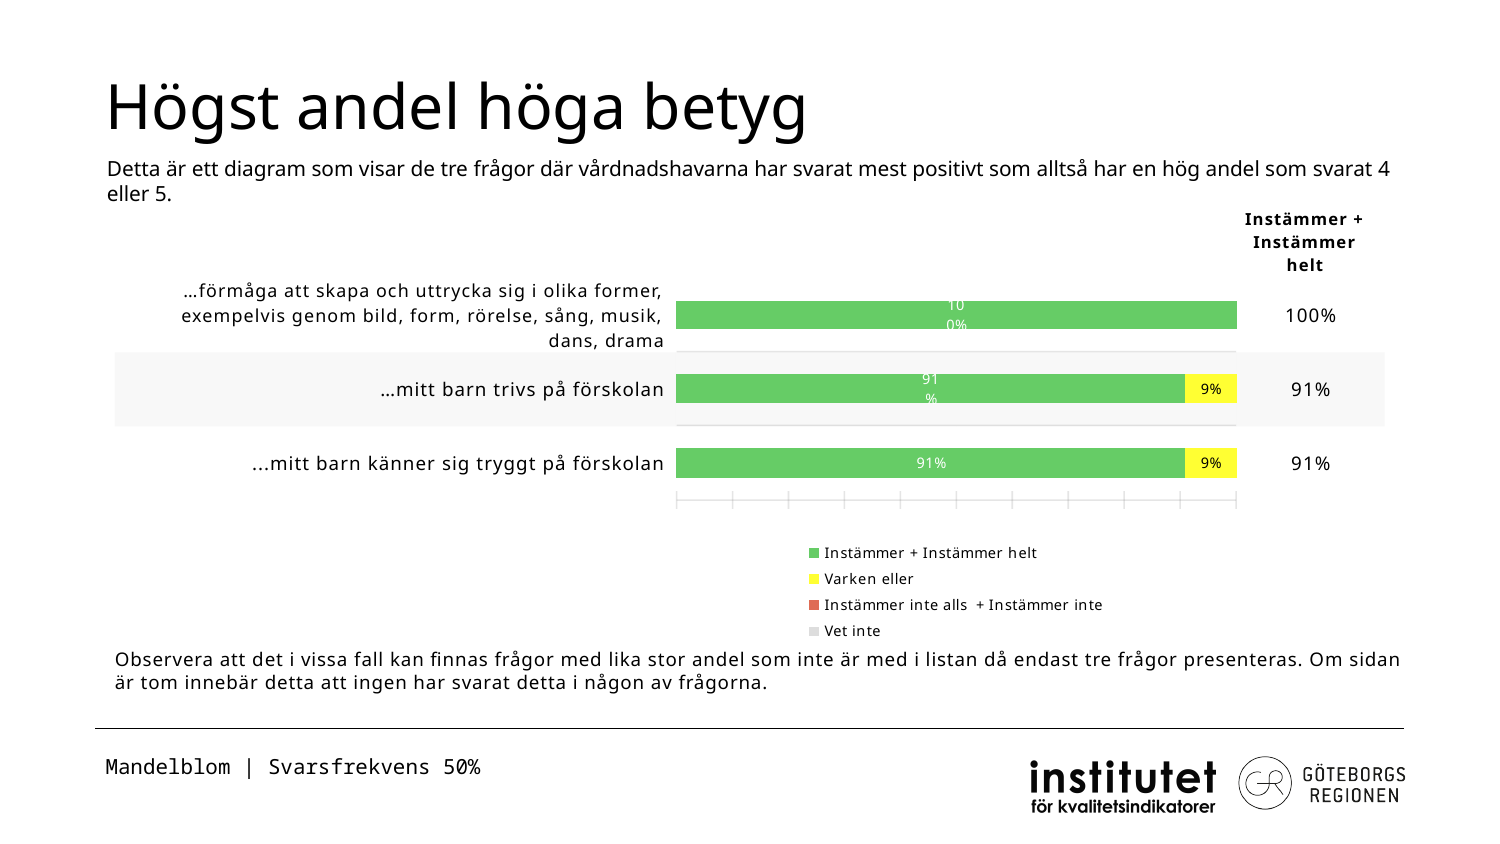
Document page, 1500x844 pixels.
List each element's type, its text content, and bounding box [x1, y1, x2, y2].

text_box Observera att det i vissa fall kan finnas frågor med lika stor andel som inte är med i listan då endast tre frågor presenteras. Om sidan är tom innebär detta att ingen har svarat detta i någon av frågorna. [114, 648, 1412, 728]
text_box Detta är ett diagram som visar de tre frågor där vårdnadshavarna har svarat mest positivt som alltså har en hög andel som svarat 4 eller 5. [92, 148, 1409, 213]
picture [1029, 751, 1218, 818]
text_box Mandelblom | Svarsfrekvens 50% [90, 746, 986, 787]
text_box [114, 204, 1385, 648]
title Högst andel höga betyg [90, 59, 1412, 149]
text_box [118, 590, 1382, 676]
